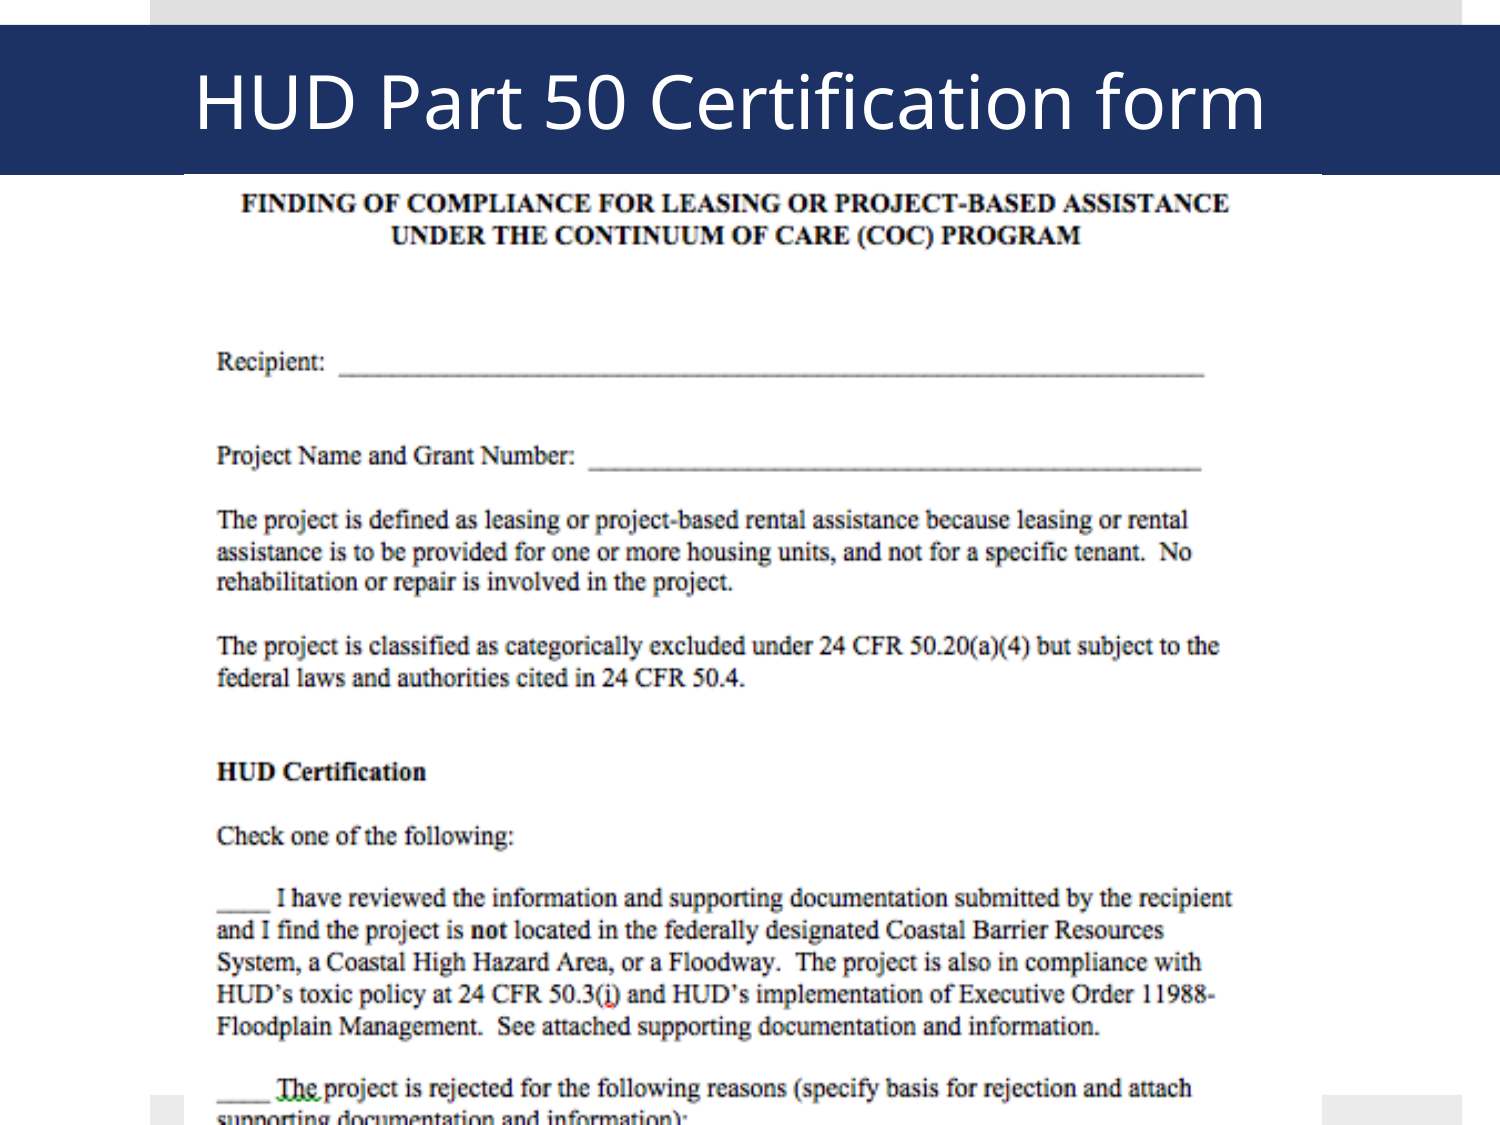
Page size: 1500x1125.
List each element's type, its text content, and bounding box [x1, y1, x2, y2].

title HUD Part 50 Certification form [0, 24, 1500, 175]
picture [183, 174, 1323, 1125]
